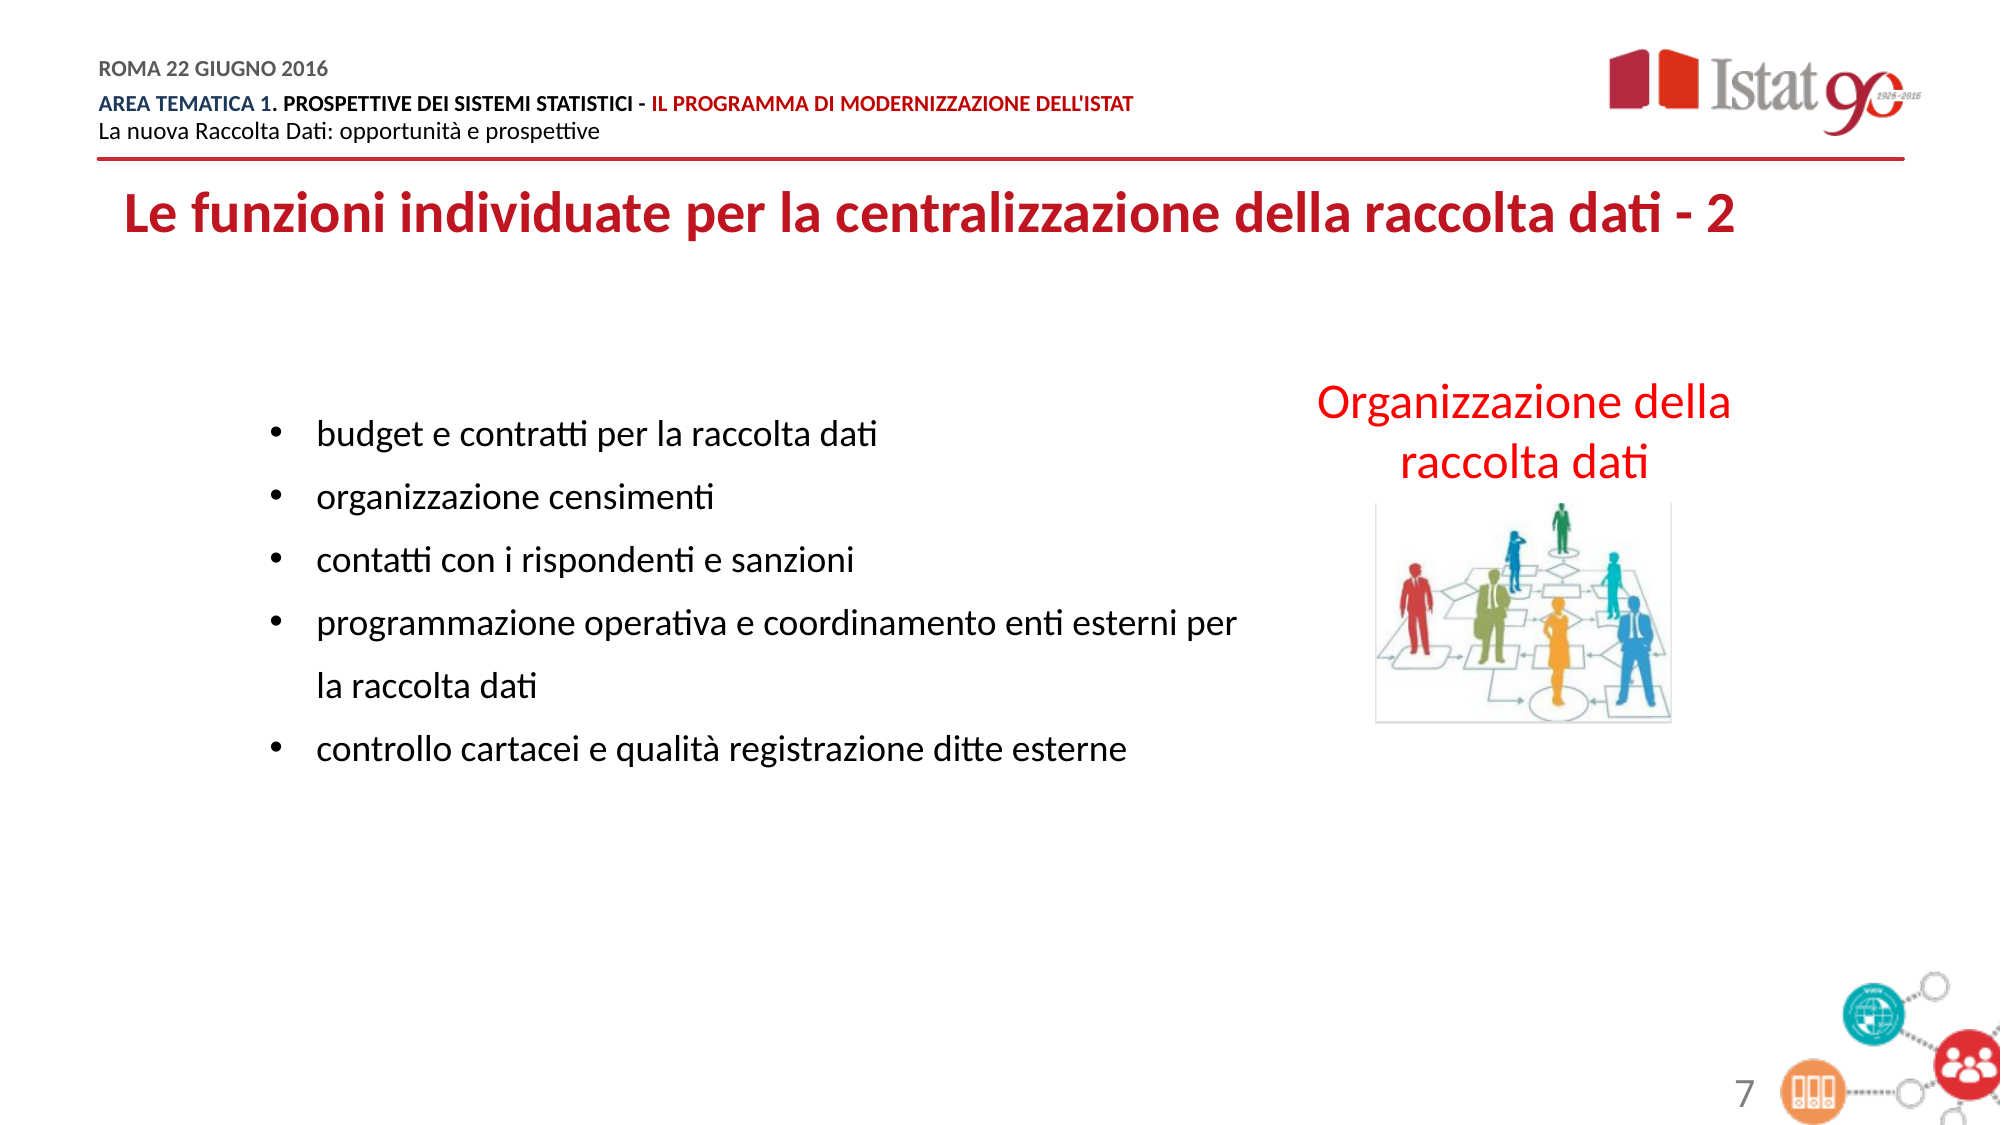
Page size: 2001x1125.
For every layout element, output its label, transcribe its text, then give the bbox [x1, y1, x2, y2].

text_box budget e contratti per la raccolta dati organizzazione censimenti contatti con i rispondenti e sanzioni programmazione operativa e coordinamento enti esterni per la raccolta dati controllo cartacei e qualità registrazione ditte esterne [254, 383, 1255, 777]
text_box Organizzazione della raccolta dati [1302, 361, 1747, 497]
picture [1602, 29, 1928, 159]
slide_number 7 [1320, 1062, 1771, 1123]
picture [1374, 503, 1677, 725]
text_box Le funzioni individuate per la centralizzazione della raccolta dati - 2 [109, 166, 1752, 252]
